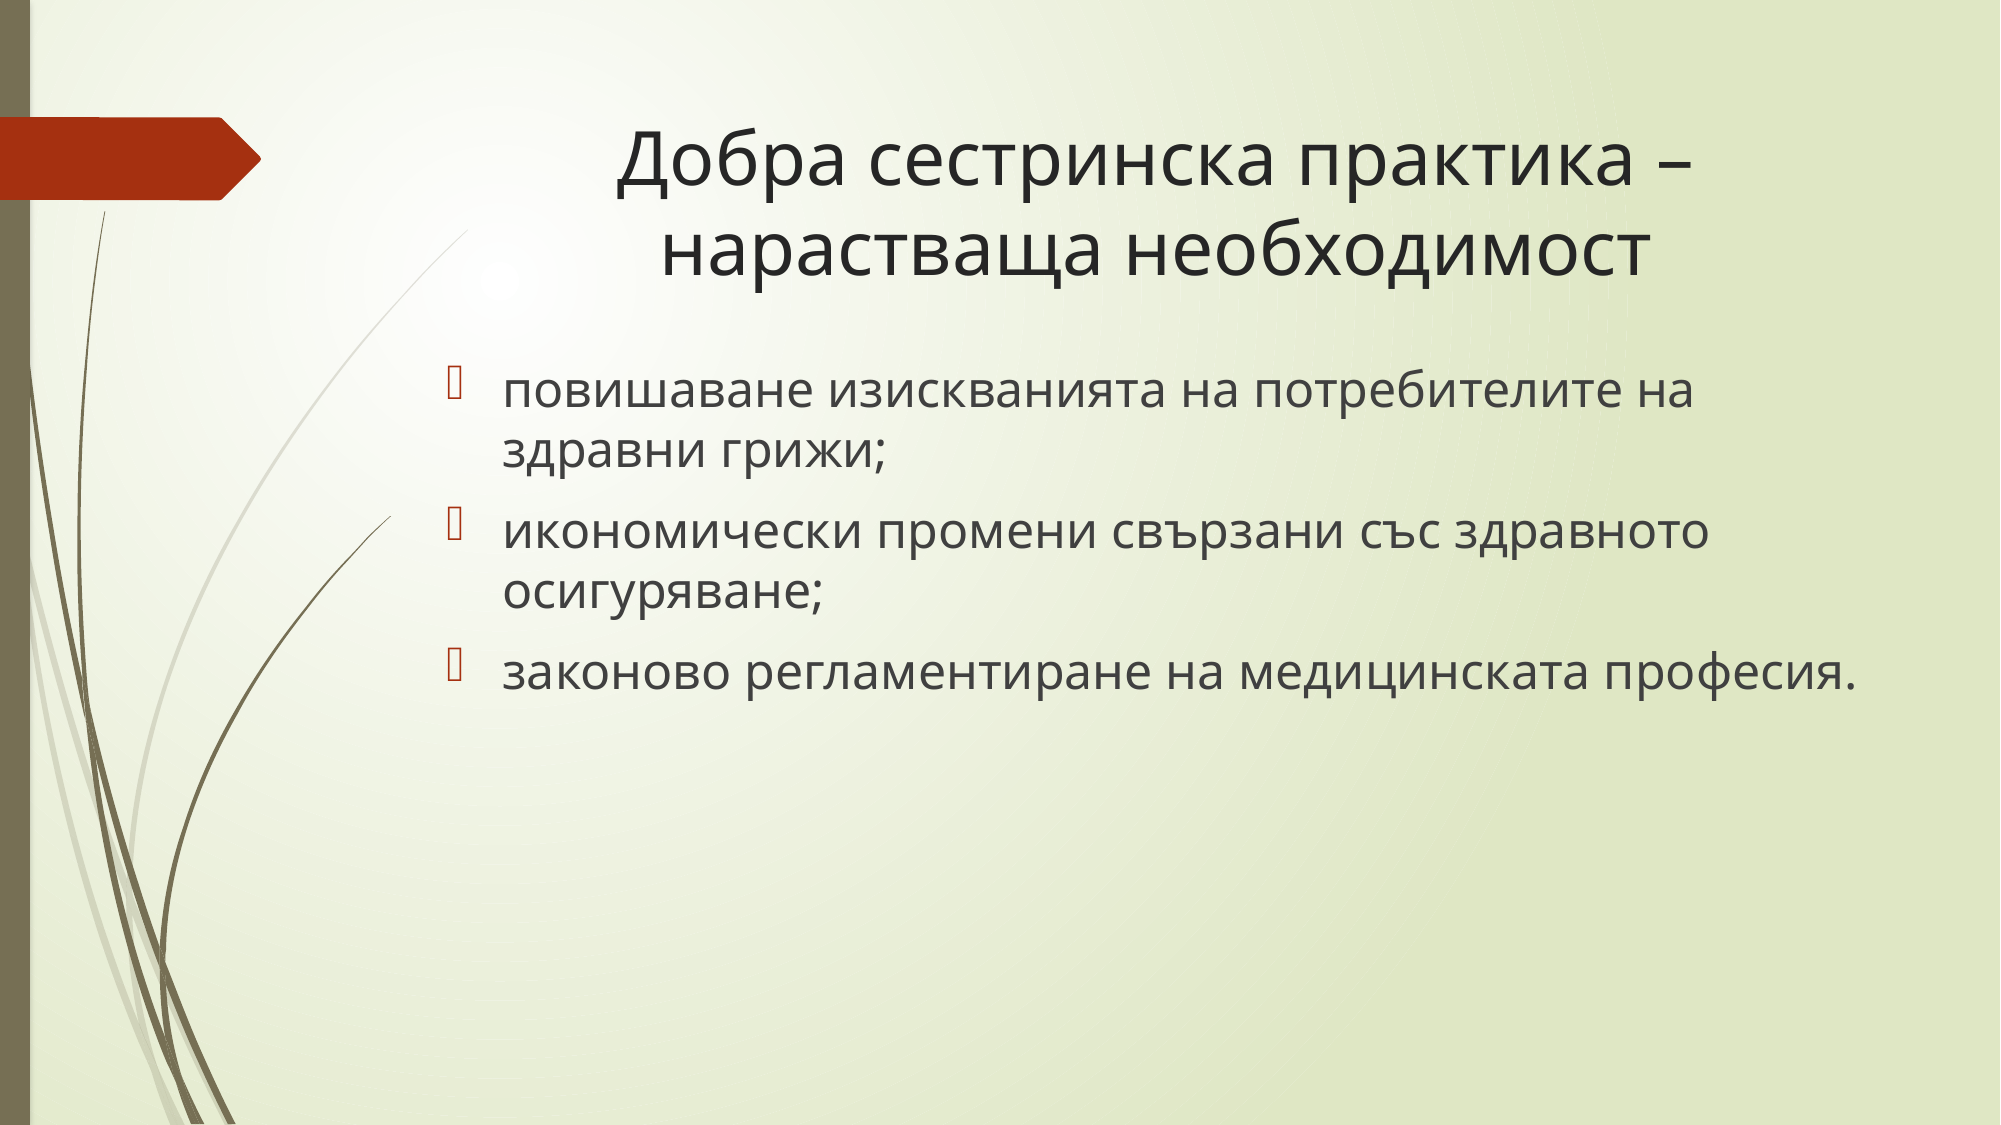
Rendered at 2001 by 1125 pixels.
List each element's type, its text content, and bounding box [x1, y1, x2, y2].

list повишаване изискванията на потребителите на здравни грижи; икономически промени свързани със здравното осигуряване; законово регламентиране на медицинската професия. [375, 350, 1888, 970]
title Добра сестринска практика – нарастваща необходимост [425, 102, 1888, 313]
